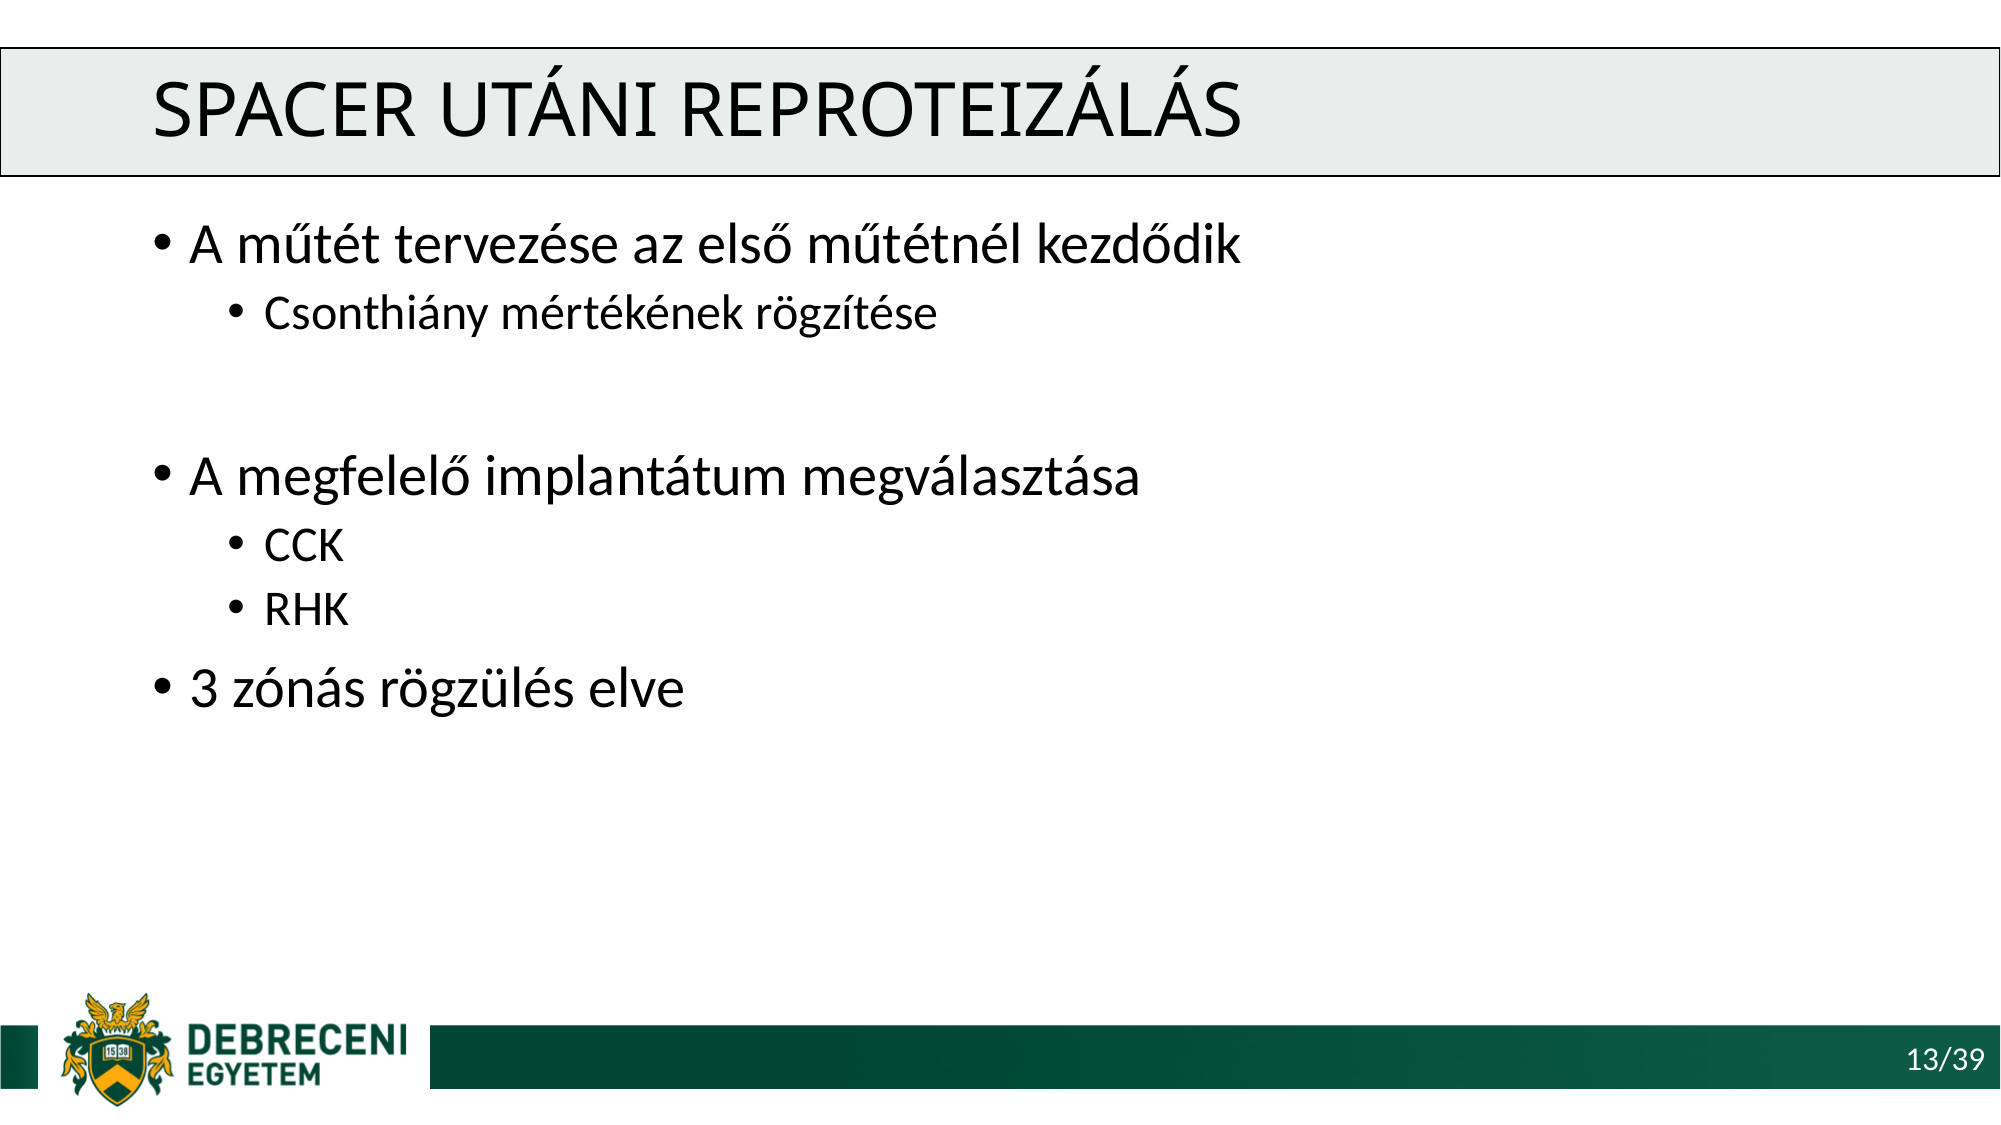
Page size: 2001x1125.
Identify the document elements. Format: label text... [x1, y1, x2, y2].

title Spacer utáni reproteizálás [137, 47, 1863, 176]
picture [1, 979, 2000, 1125]
list A műtét tervezése az első műtétnél kezdődik Csonthiány mértékének rögzítése A megfelelő implantátum megválasztása CCK RHK 3 zónás rögzülés elve [137, 205, 1863, 920]
